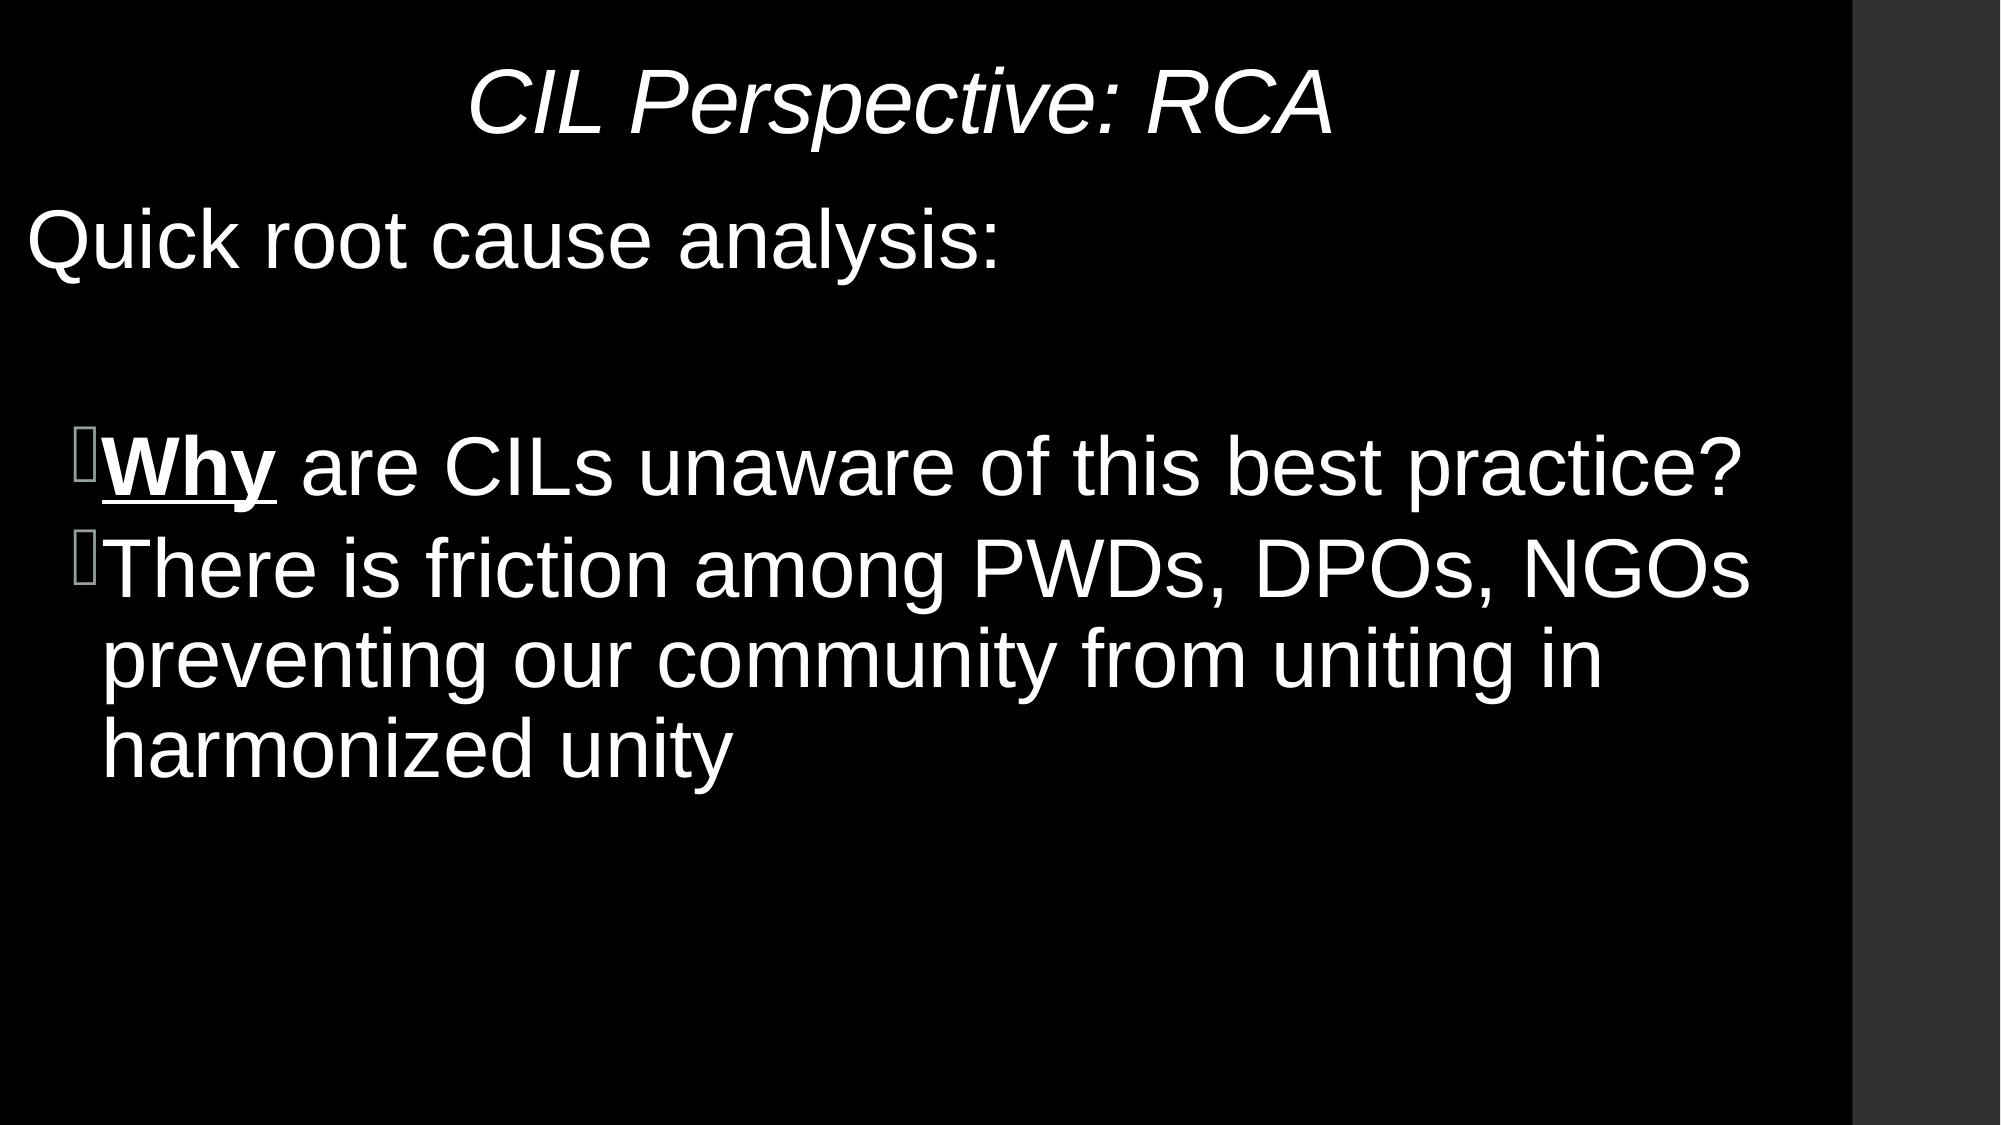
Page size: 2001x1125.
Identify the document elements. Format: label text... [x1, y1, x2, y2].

title CIL Perspective: RCA [144, 38, 1660, 161]
list Quick root cause analysis: Why are CILs unaware of this best practice? There is friction among PWDs, DPOs, NGOs preventing our community from uniting in harmonized unity [11, 185, 1856, 1125]
